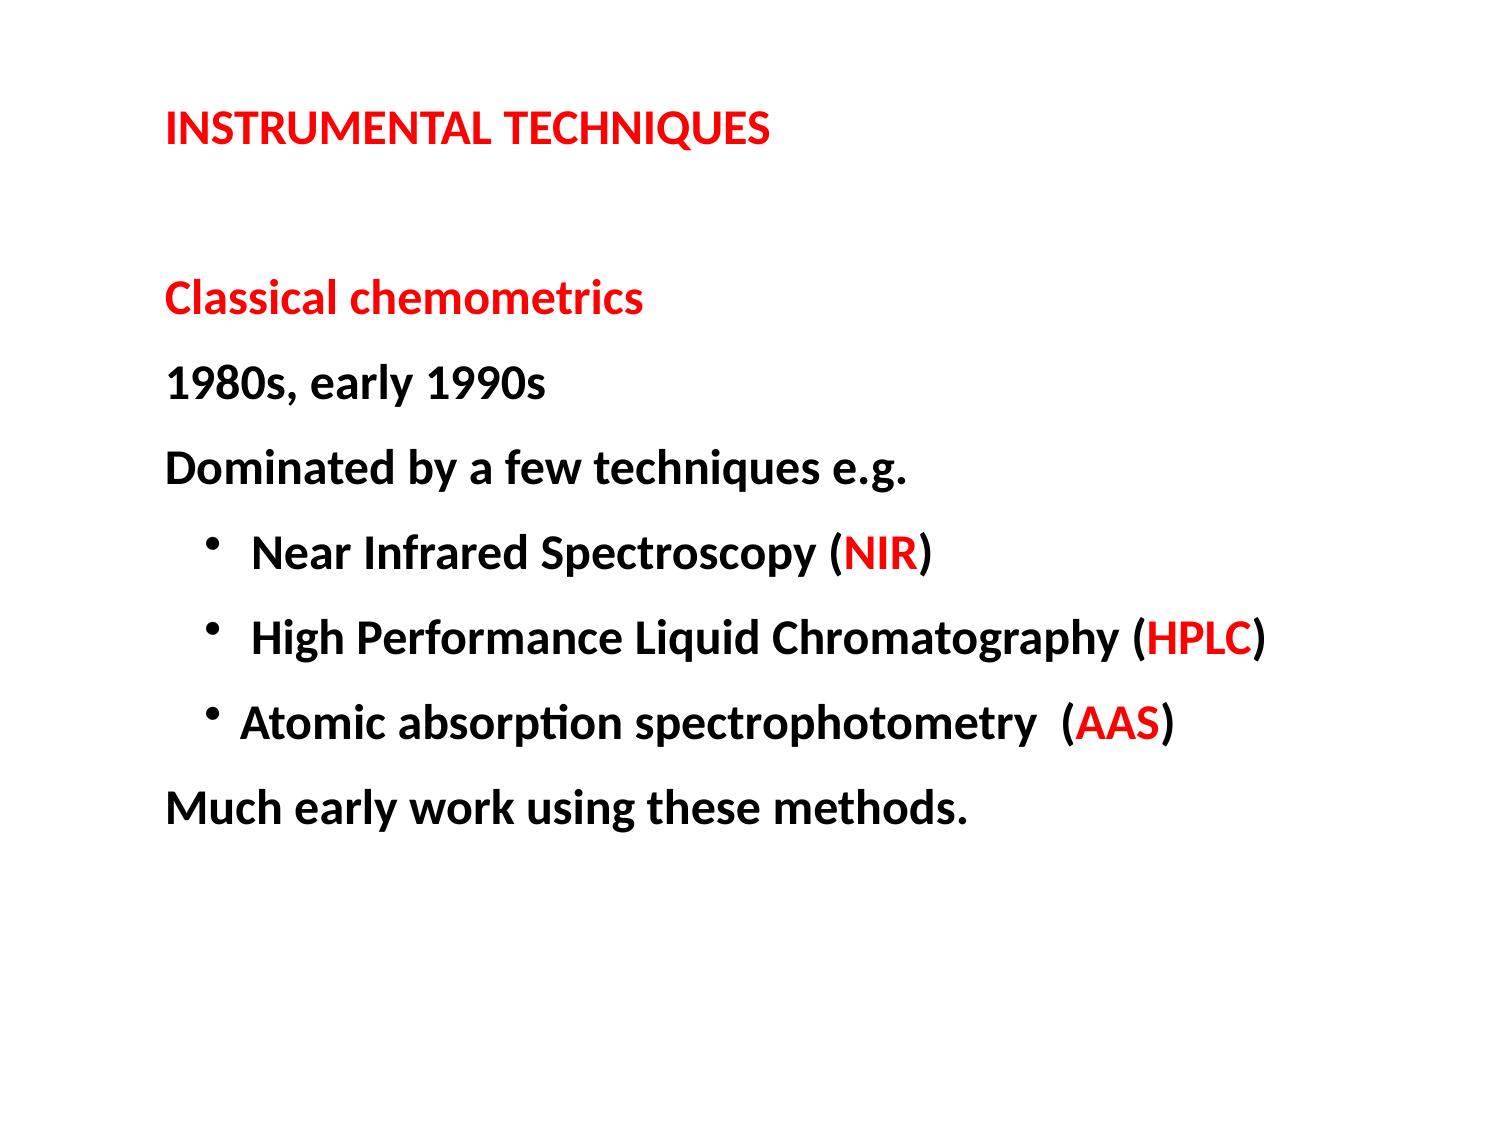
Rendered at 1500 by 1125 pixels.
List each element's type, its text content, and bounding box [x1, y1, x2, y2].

text_box INSTRUMENTAL TECHNIQUES Classical chemometrics 1980s, early 1990s Dominated by a few techniques e.g. Near Infrared Spectroscopy (NIR) High Performance Liquid Chromatography (HPLC) Atomic absorption spectrophotometry (AAS) Much early work using these methods. [149, 87, 1363, 928]
